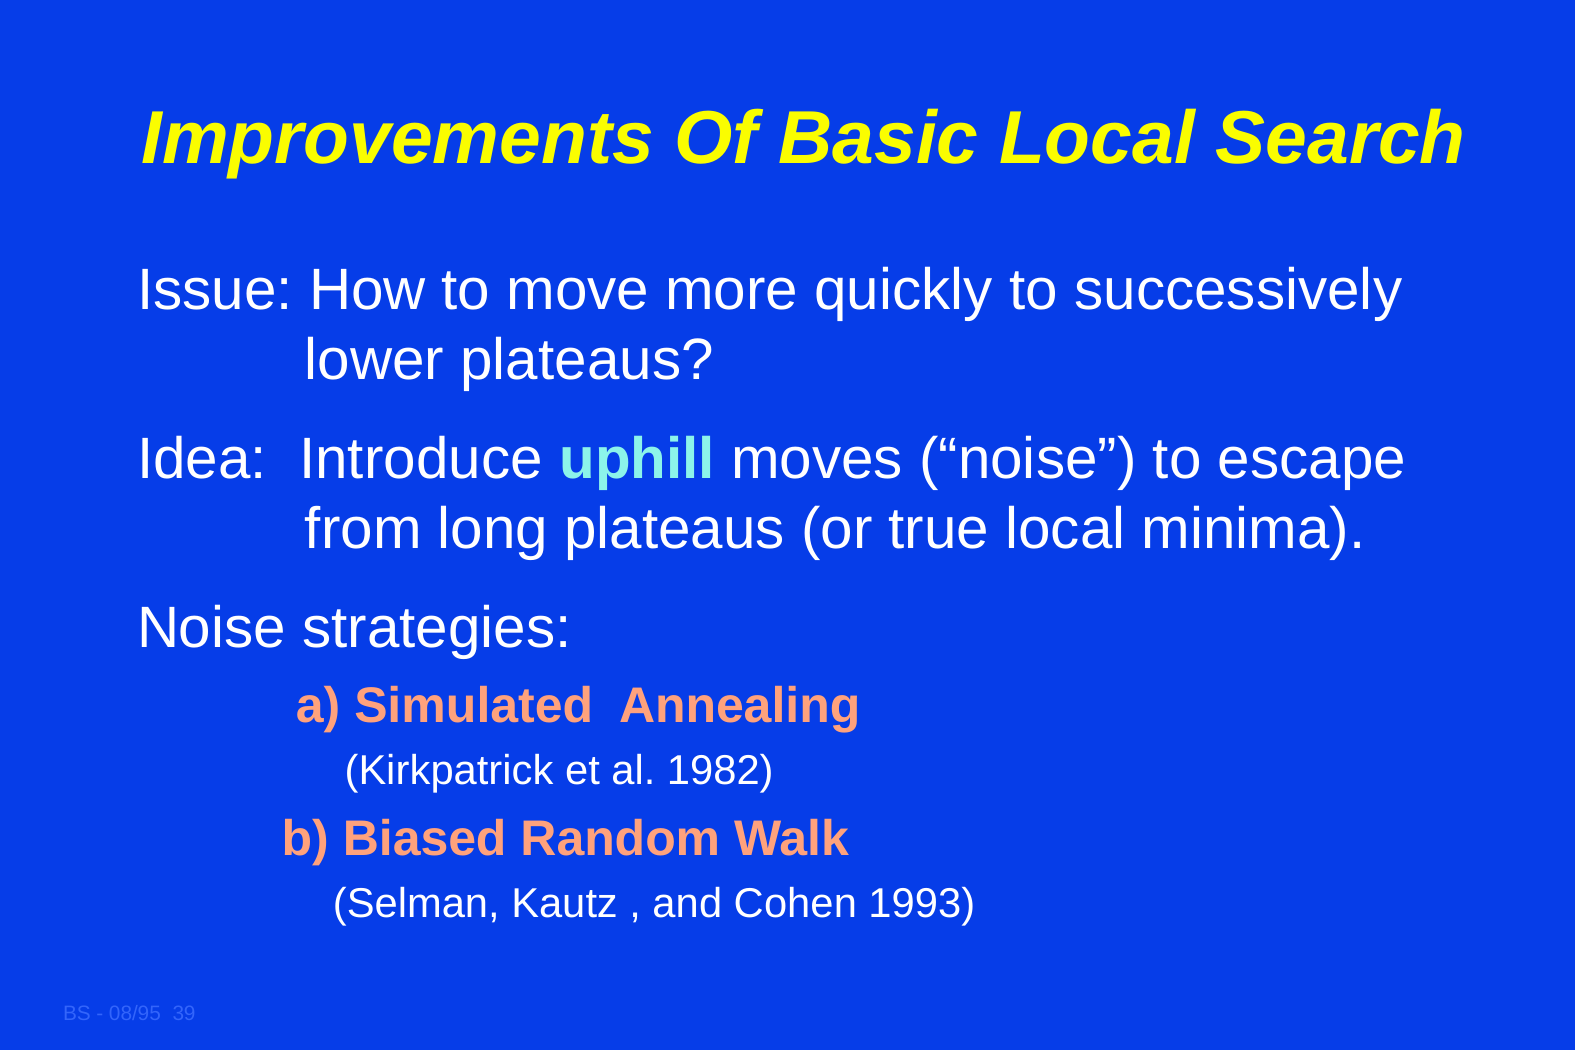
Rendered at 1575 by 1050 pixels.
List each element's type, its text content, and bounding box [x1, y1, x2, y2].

title Improvements Of Basic Local Search [126, 91, 1482, 188]
list Issue: How to move more quickly to successively lower plateaus? Idea: Introduce uphill moves (“noise”) to escape from long plateaus (or true local minima). Noise strategies: a) Simulated Annealing (Kirkpatrick et al. 1982) b) Biased Random Walk (Selman, Kautz , and Cohen 1993) [121, 243, 1468, 980]
